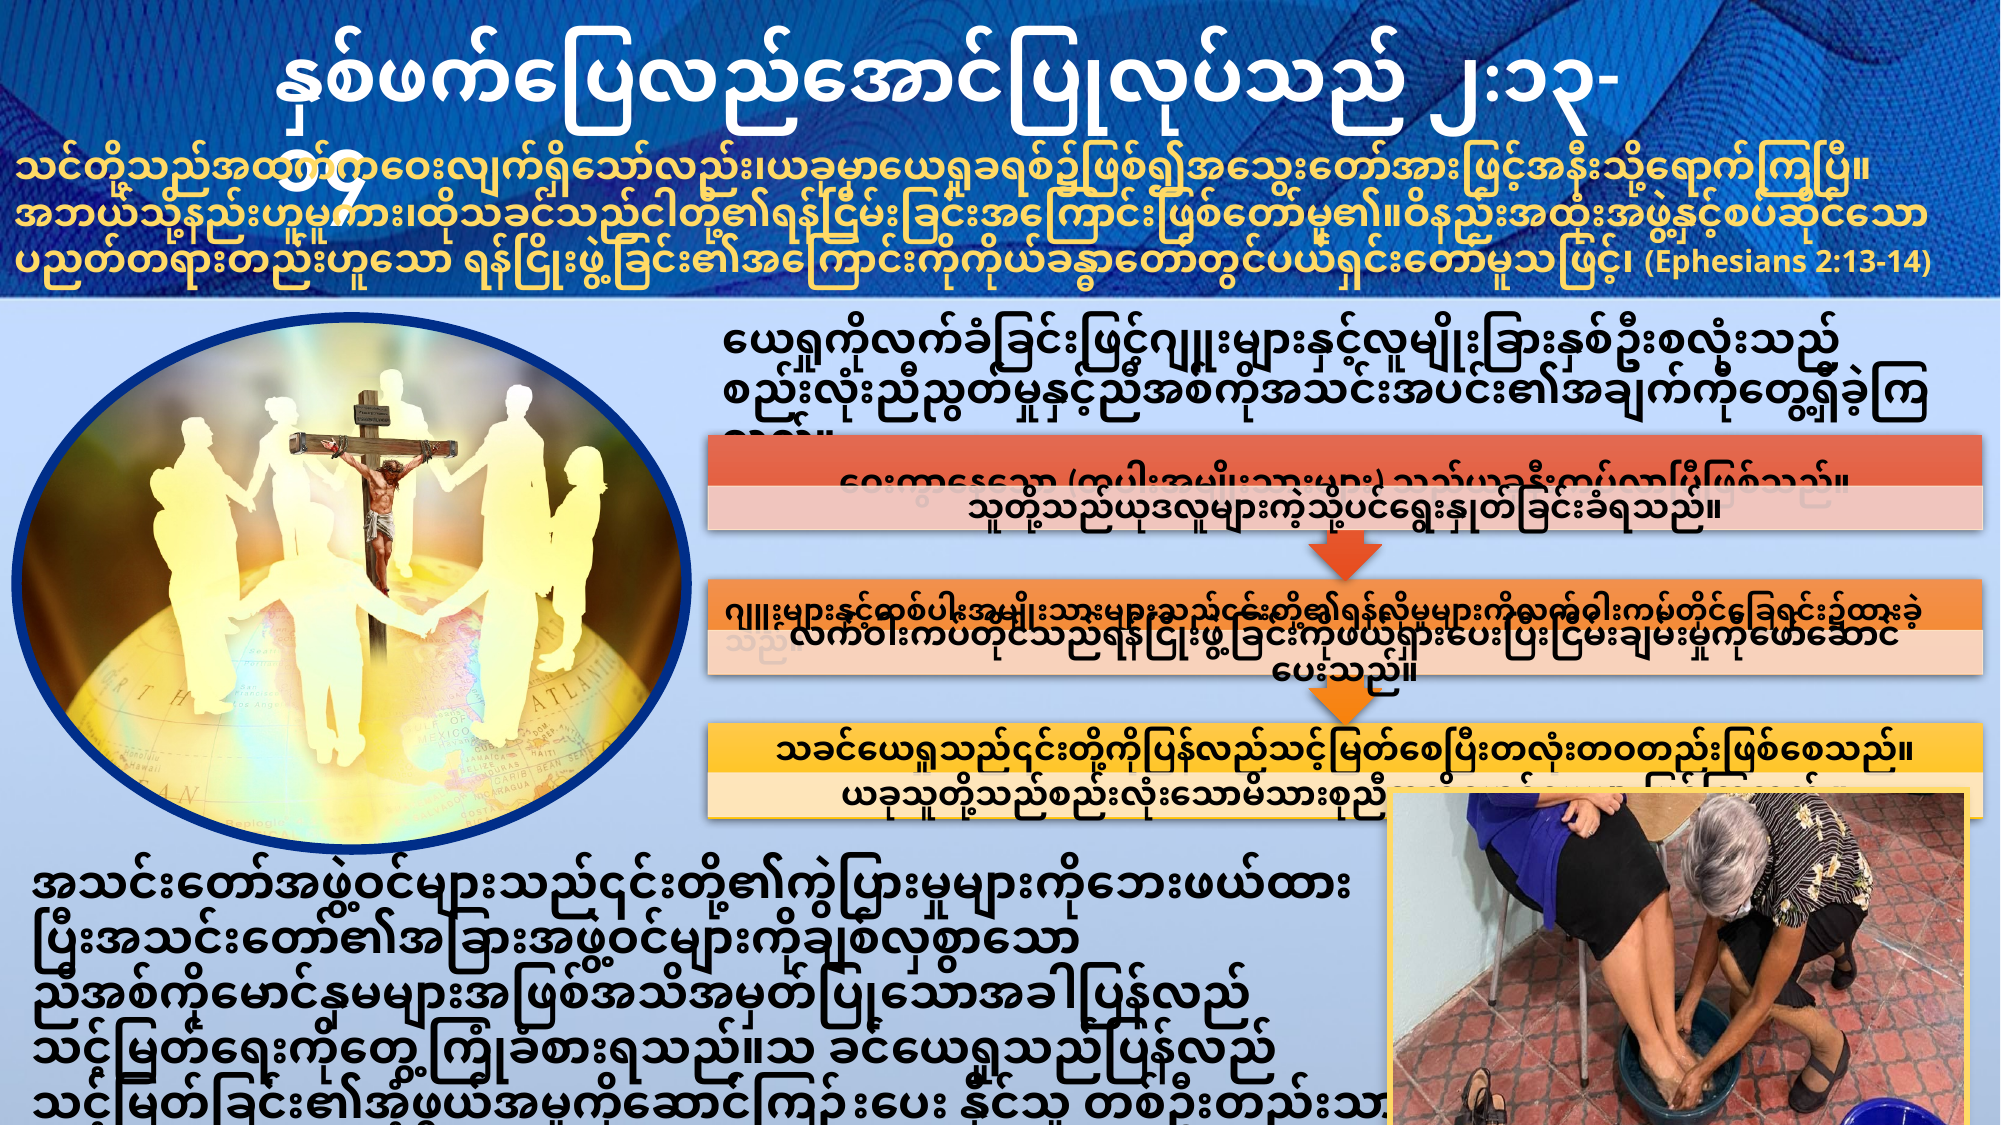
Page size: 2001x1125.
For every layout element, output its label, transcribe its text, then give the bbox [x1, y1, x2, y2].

picture [1393, 792, 1964, 1125]
text_box နှစ်ဖက်ပြေလည်အောင်ပြုလုပ်သည် ၂:၁၃-၁၄ [260, 18, 1658, 133]
text_box သင်တို့သည်အထက်ကဝေးလျက်ရှိသော်လည်း၊ယခုမှာယေရှုခရစ်၌ဖြစ်၍အသွေးတော်အားဖြင့်အနီးသို့ရောက်ကြပြီ။အဘယ်သို့နည်းဟူမူကား၊ထိုသခင်သည်ငါတို့၏ရန်ငြိမ်းခြင်းအကြောင်းဖြစ်တော်မူ၏။ဝိနည်းအထုံးအဖွဲ့နှင့်စပ်ဆိုင်သောပညတ်တရားတည်းဟူသော ရန်ငြိုးဖွဲ့ခြင်း၏အကြောင်းကိုကိုယ်ခန္ဓာတော်တွင်ပယ်ရှင်းတော်မူသဖြင့်၊ (Ephesians 2:13-14) [0, 133, 2000, 288]
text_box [708, 434, 1983, 819]
picture [0, 0, 2001, 1125]
text_box ယေရှုကိုလက်ခံခြင်းဖြင့်ဂျူးများနှင့်လူမျိုးခြားနှစ်ဦးစလုံးသည် စည်းလုံးညီညွတ်မှုနှင့်ညီအစ်ကိုအသင်းအပင်း၏အချက်ကိုတွေ့ရှိခဲ့ကြသည်။ [708, 304, 1983, 431]
text_box အသင်းတော်အဖွဲ့ဝင်များသည်၎င်းတို့၏ကွဲပြားမှုများကိုဘေးဖယ်ထားပြီးအသင်းတော်၏အခြားအဖွဲ့ဝင်များကိုချစ်လှစွာသောညီအစ်ကိုမောင်နှမများအဖြစ်အသိအမှတ်ပြုသောအခါပြန်လည်သင့်မြတ်ရေးကိုတွေ့ကြုံခံစားရသည်။သ ခင်ယေရှုသည်ပြန်လည်သင့်မြတ်ခြင်း၏အံ့ဖွယ်အမှုကိုဆောင်ကြဉ်းပေး နိုင်သူ တစ်ဦးတည်းသာဖြစ်သည်။ [16, 845, 1378, 1125]
